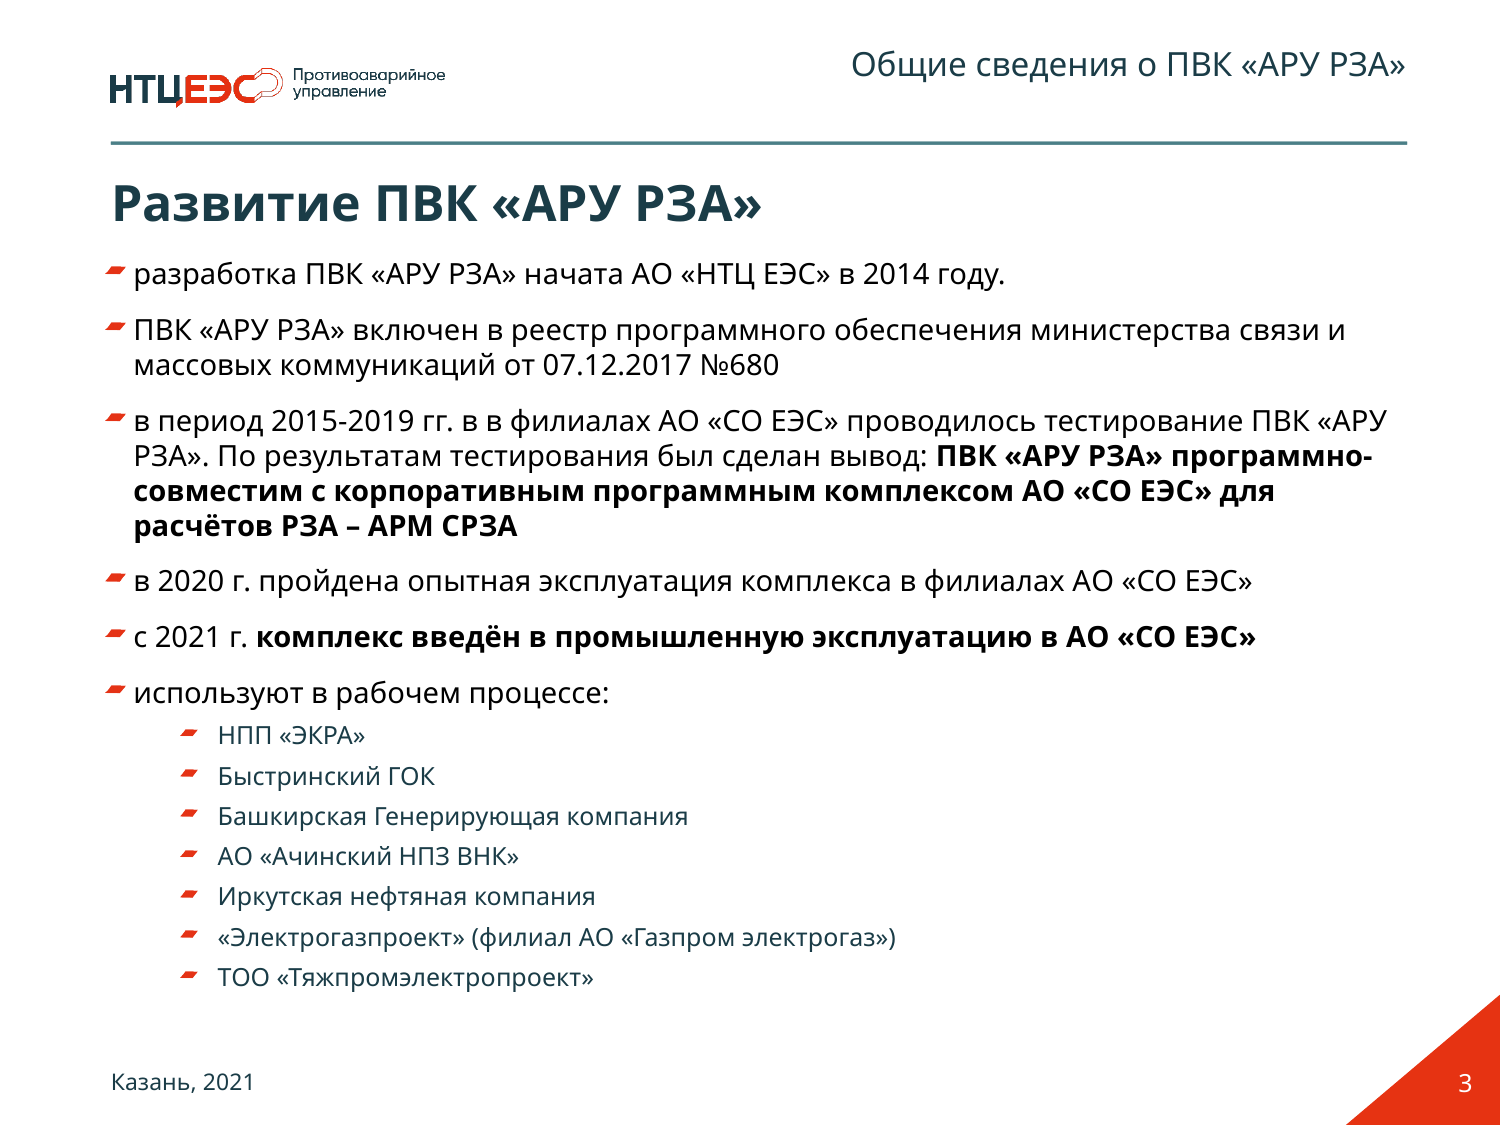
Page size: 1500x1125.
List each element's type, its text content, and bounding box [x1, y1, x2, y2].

picture [180, 930, 198, 942]
picture [180, 809, 198, 821]
picture [180, 850, 198, 861]
list разработка ПВК «АРУ РЗА» начата АО «НТЦ ЕЭС» в 2014 году. ПВК «АРУ РЗА» включен в реестр программного обеспечения министерства связи и массовых коммуникаций от 07.12.2017 №680 в период 2015-2019 гг. в в филиалах АО «СО ЕЭС» проводилось тестирование ПВК «АРУ РЗА». По результатам тестирования был сделан вывод: ПВК «АРУ РЗА» программно-совместим с корпоративным программным комплексом АО «СО ЕЭС» для расчётов РЗА – АРМ СРЗА в 2020 г. пройдена опытная эксплуатация комплекса в филиалах АО «СО ЕЭС» с 2021 г. комплекс введён в промышленную эксплуатацию в АО «СО ЕЭС» используют в рабочем процессе: НПП «ЭКРА» Быстринский ГОК Башкирская Генерирующая компания АО «Ачинский НПЗ ВНК» Иркутская нефтяная компания «Электрогазпроект» (филиал АО «Газпром электрогаз») ТОО «Тяжпромэлектропроект» [105, 255, 1402, 970]
picture [180, 729, 198, 740]
picture [105, 413, 126, 426]
picture [105, 629, 126, 642]
picture [180, 890, 198, 902]
picture [105, 573, 126, 587]
picture [110, 68, 445, 108]
picture [180, 971, 198, 982]
picture [180, 769, 198, 781]
picture [105, 322, 126, 335]
picture [105, 685, 126, 698]
list Общие сведения о ПВК «АРУ РЗА» [651, 45, 1407, 122]
picture [105, 266, 126, 279]
slide_number 3 [1329, 1065, 1473, 1105]
list Казань, 2021 [110, 1065, 620, 1105]
title Развитие ПВК «АРУ РЗА» [110, 178, 1223, 255]
